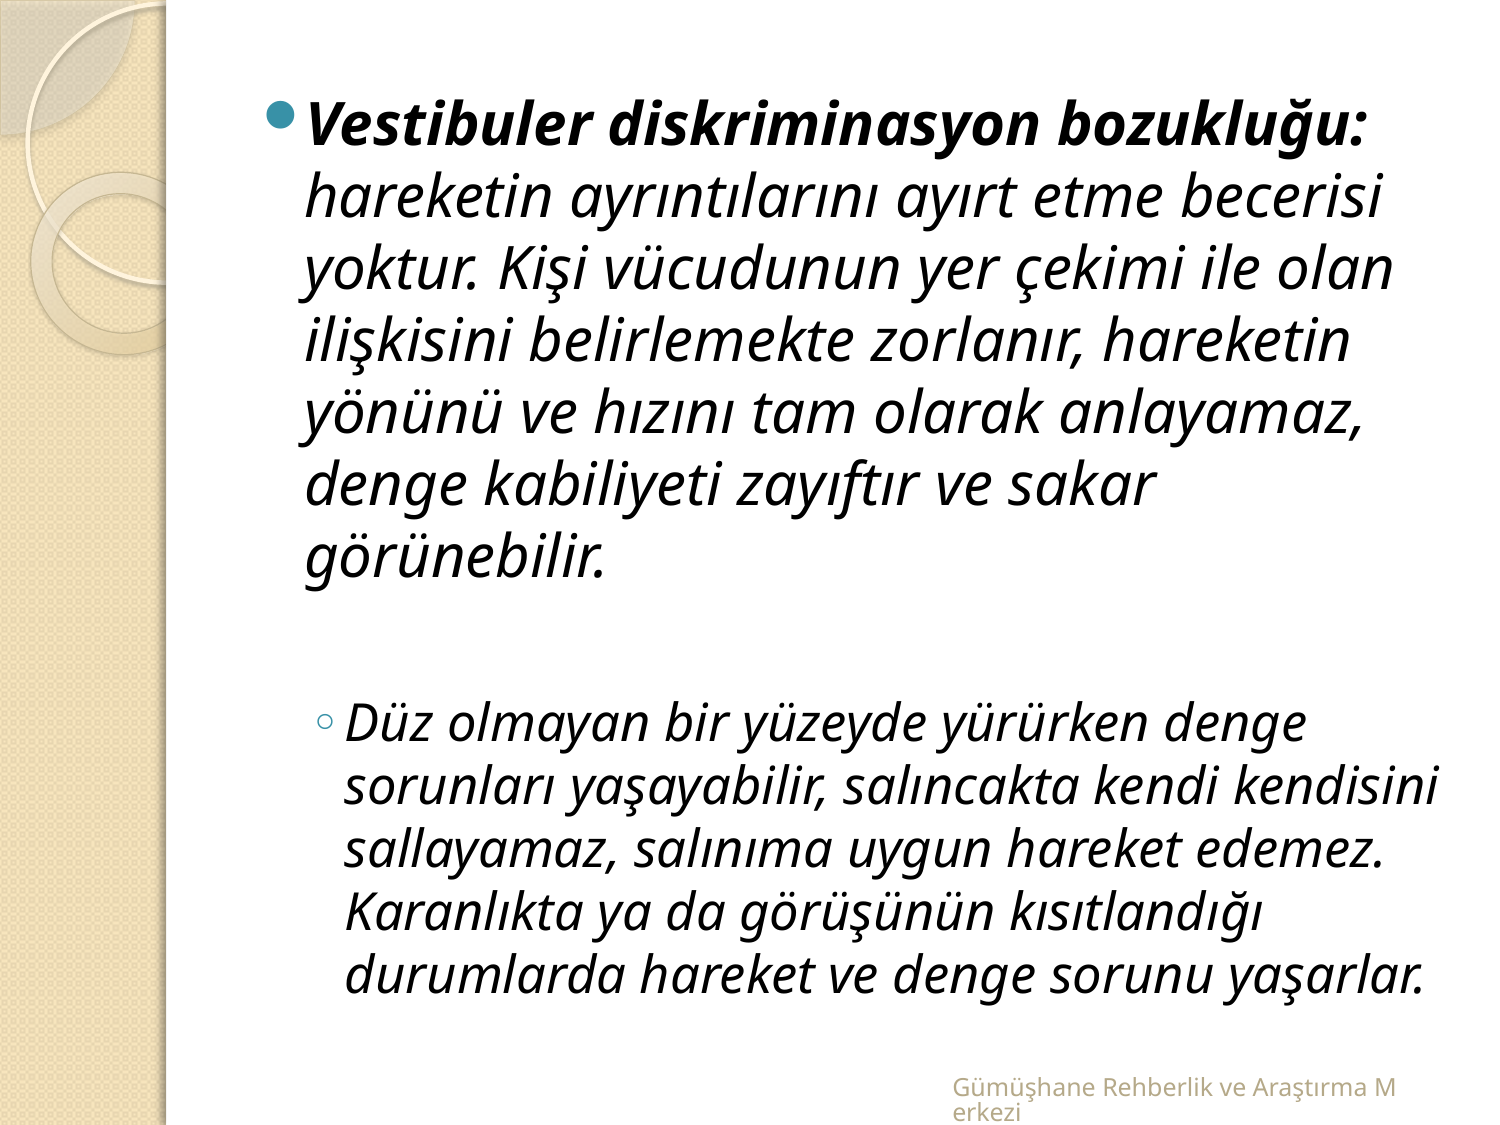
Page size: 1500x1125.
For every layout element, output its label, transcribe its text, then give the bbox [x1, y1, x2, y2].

footer Gümüşhane Rehberlik ve Araştırma Merkezi [937, 1034, 1413, 1113]
list Vestibuler diskriminasyon bozukluğu: hareketin ayrıntılarını ayırt etme becerisi yoktur. Kişi vücudunun yer çekimi ile olan ilişkisini belirlemekte zorlanır, hareketin yönünü ve hızını tam olarak anlayamaz, denge kabiliyeti zayıftır ve sakar görünebilir. Düz olmayan bir yüzeyde yürürken denge sorunları yaşayabilir, salıncakta kendi kendisini sallayamaz, salınıma uygun hareket edemez. Karanlıkta ya da görüşünün kısıtlandığı durumlarda hareket ve denge sorunu yaşarlar. [235, 78, 1466, 1025]
